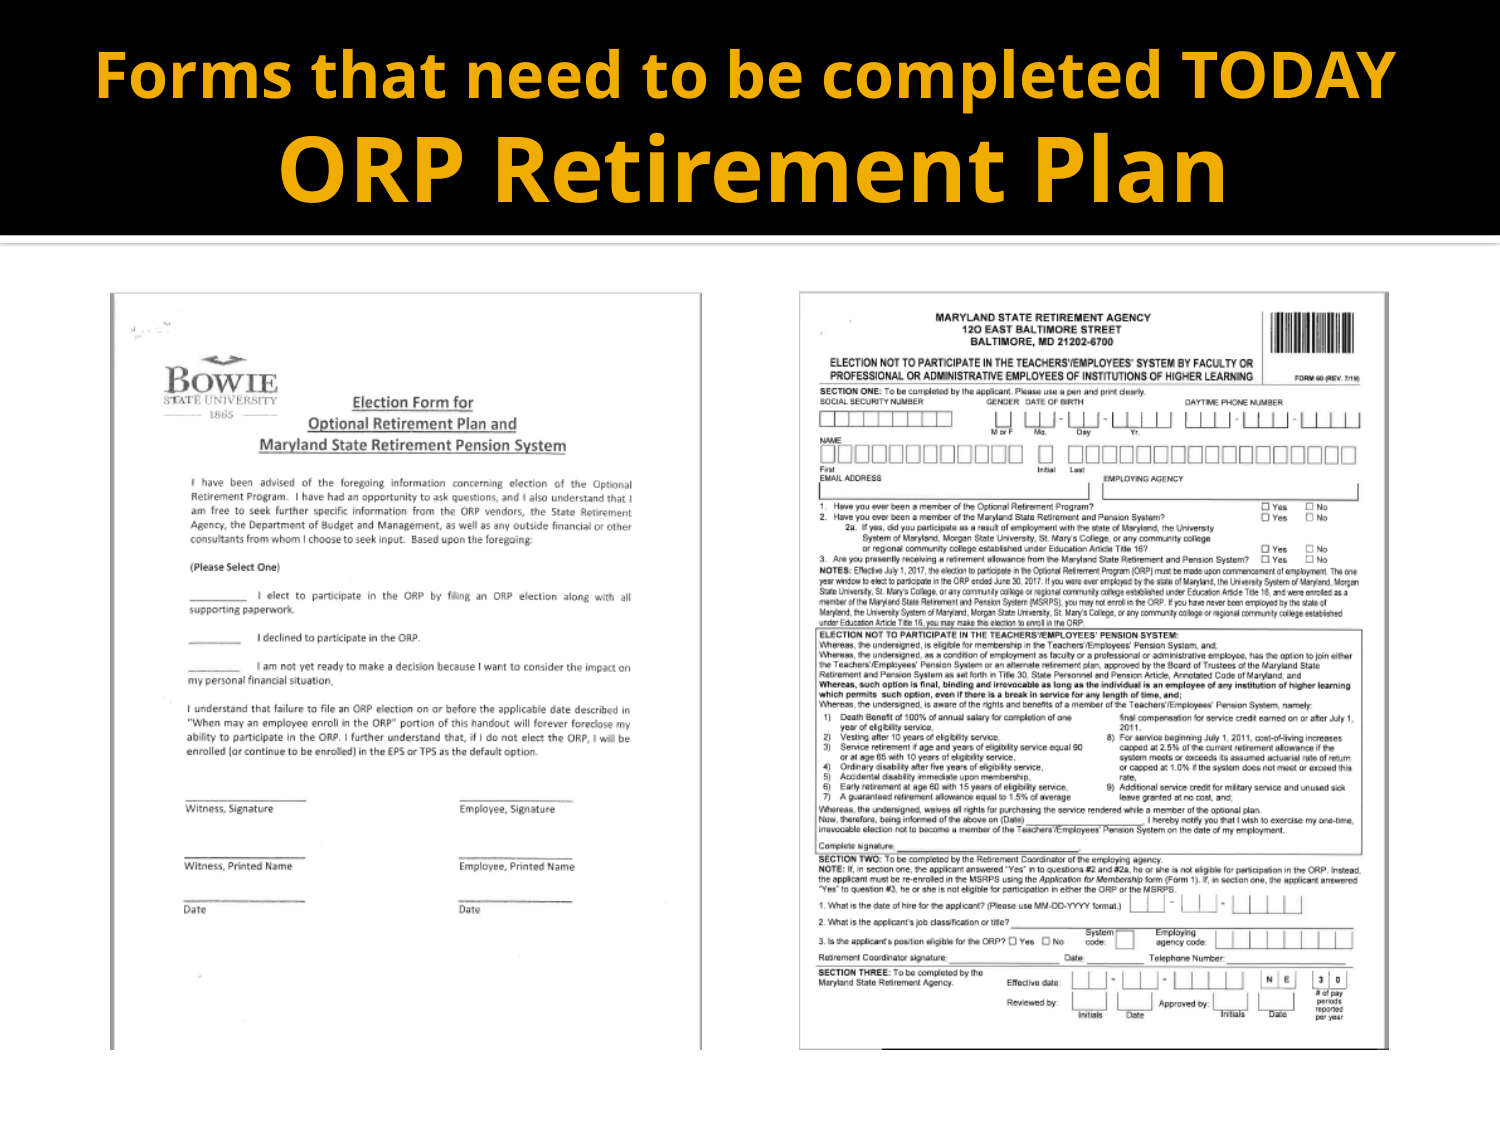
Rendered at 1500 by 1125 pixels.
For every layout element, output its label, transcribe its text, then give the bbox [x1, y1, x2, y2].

title Forms that need to be completed TODAY ORP Retirement Plan [75, 24, 1425, 231]
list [110, 290, 702, 1050]
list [799, 290, 1389, 1050]
